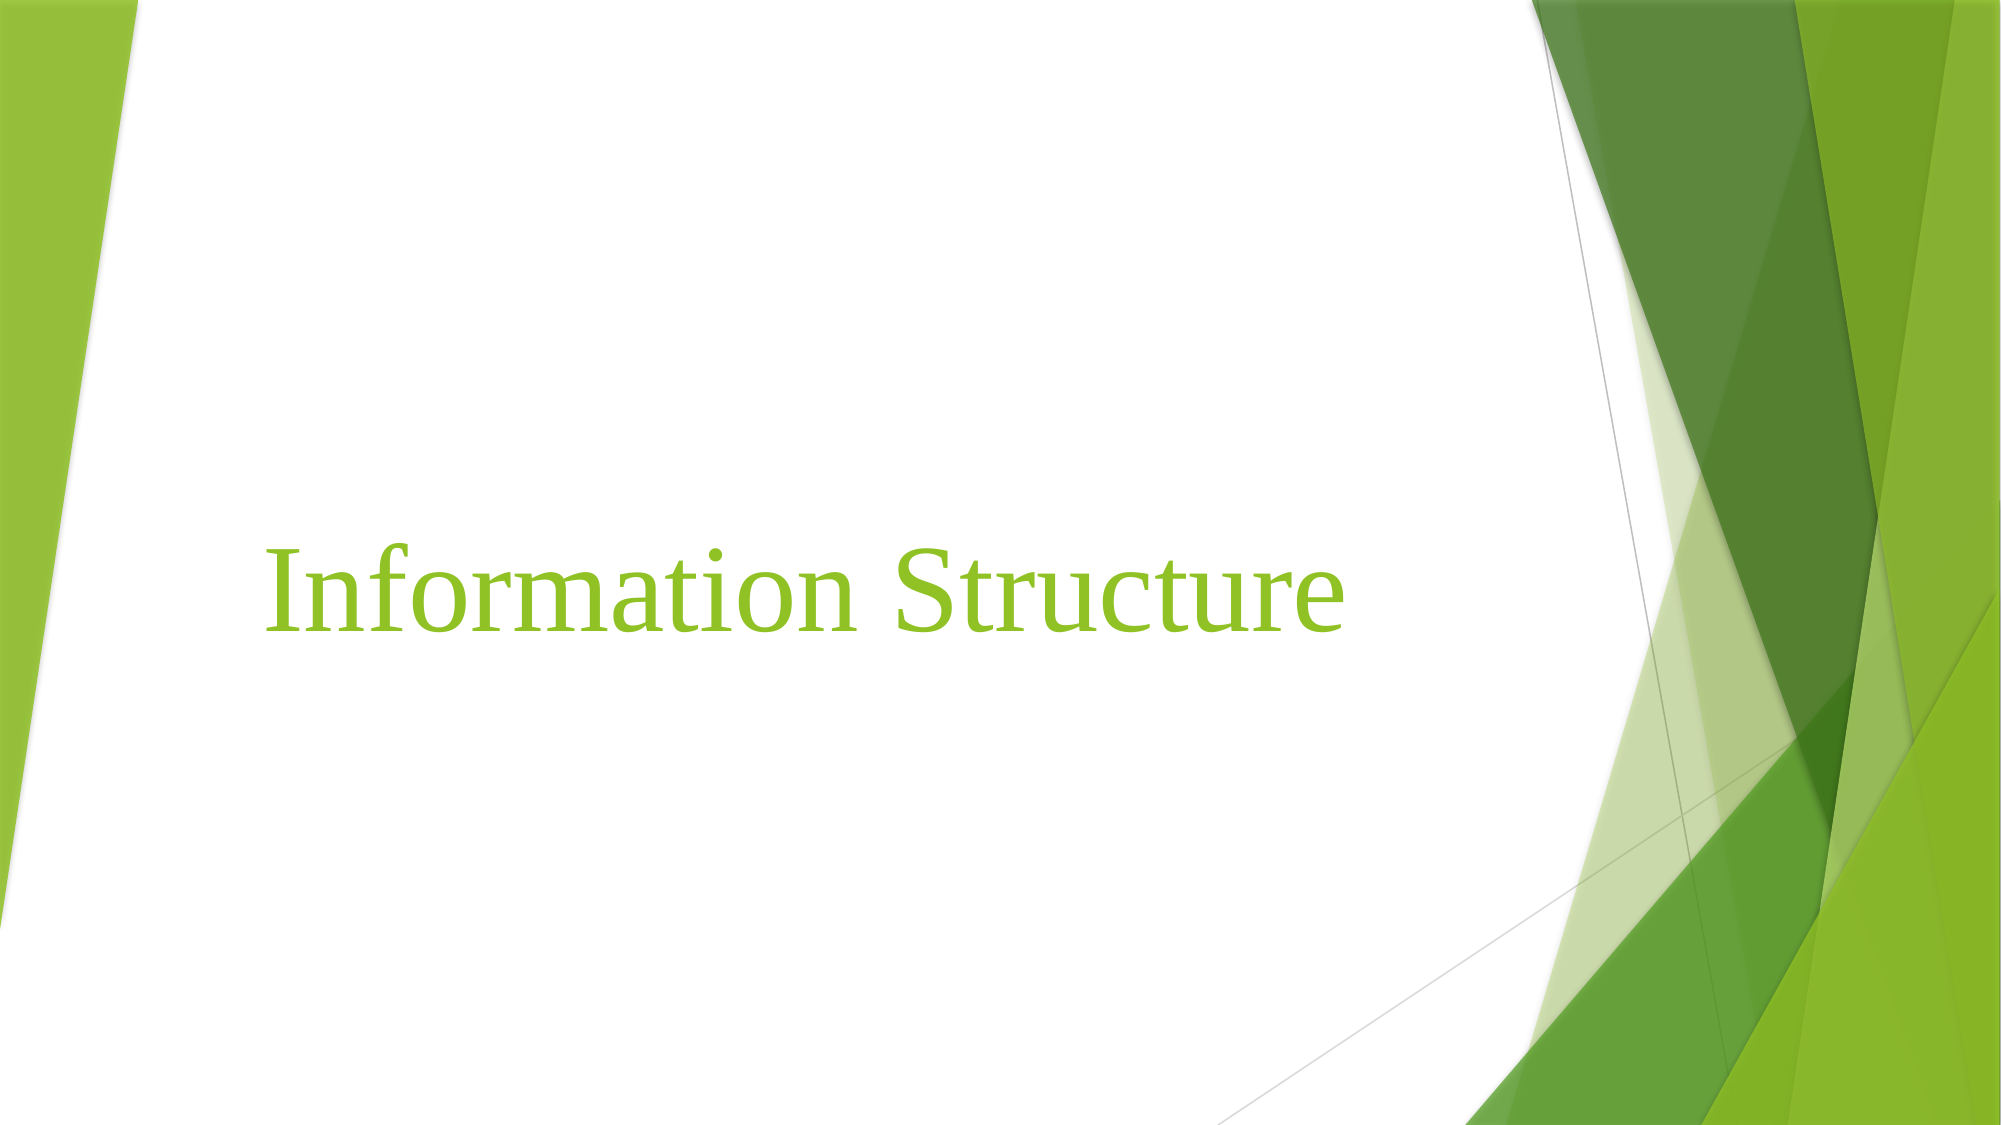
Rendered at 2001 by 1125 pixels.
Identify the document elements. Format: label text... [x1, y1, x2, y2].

title Information Structure [247, 394, 1522, 665]
